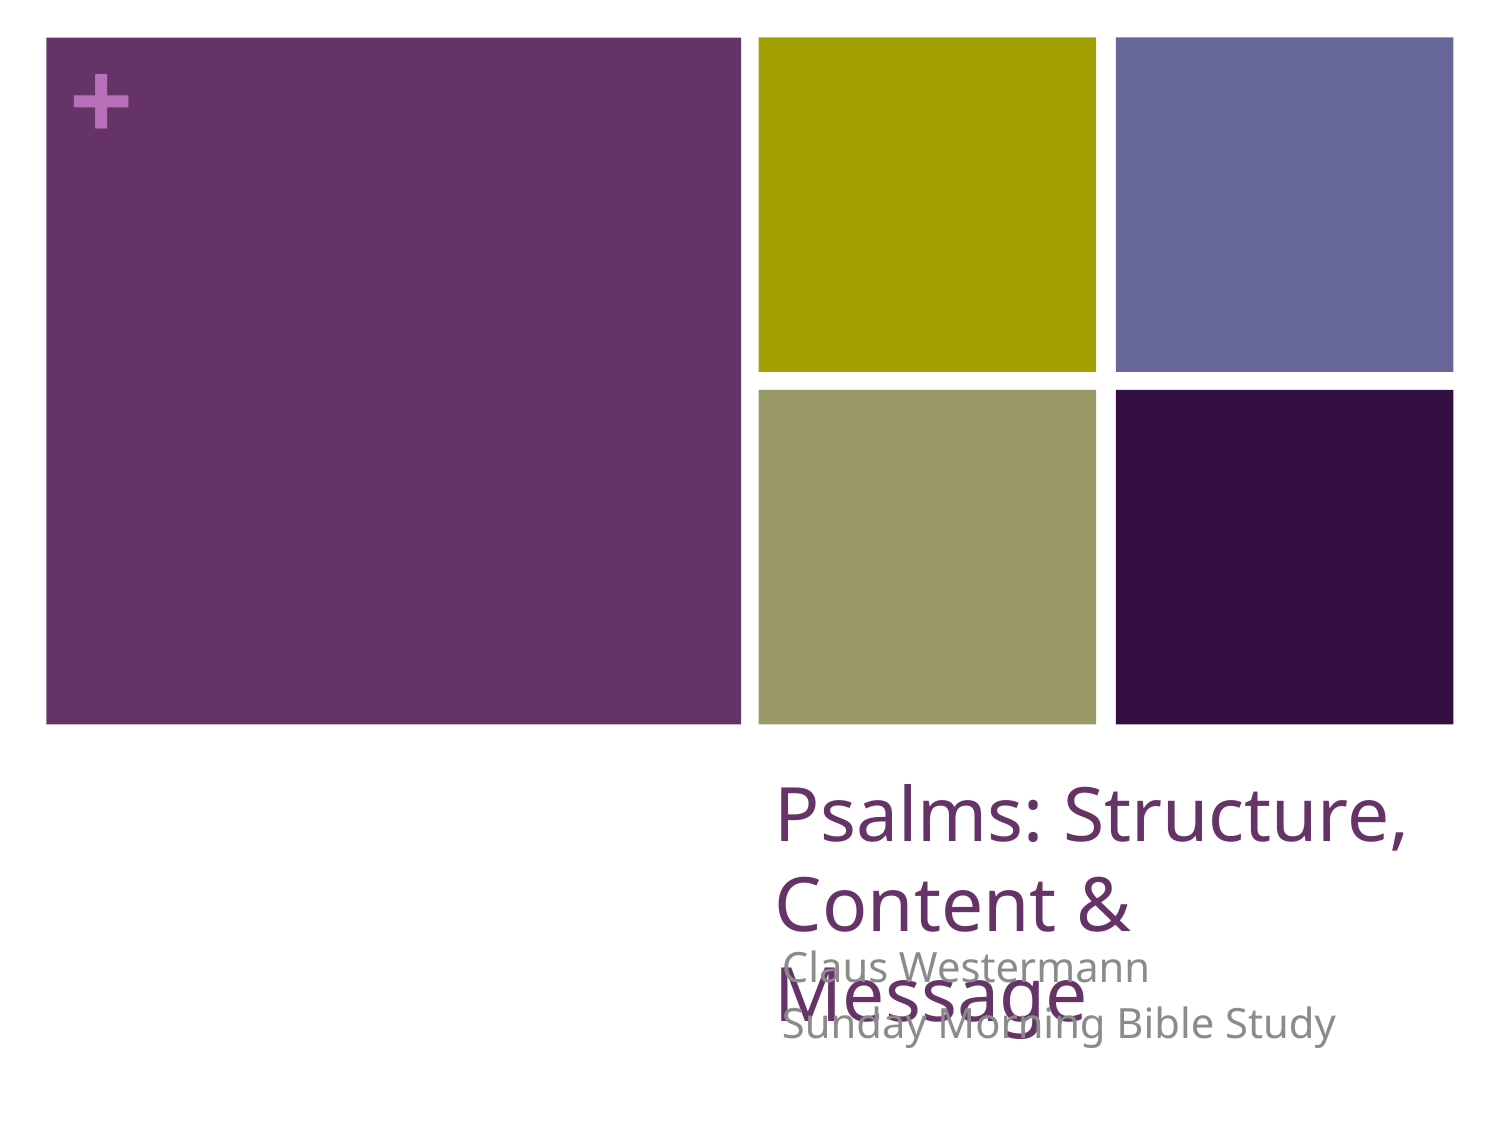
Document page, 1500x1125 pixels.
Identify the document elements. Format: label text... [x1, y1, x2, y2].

subtitle Claus Westermann Sunday Morning Bible Study [766, 933, 1430, 1056]
title Psalms: Structure, Content & Message [760, 758, 1473, 955]
